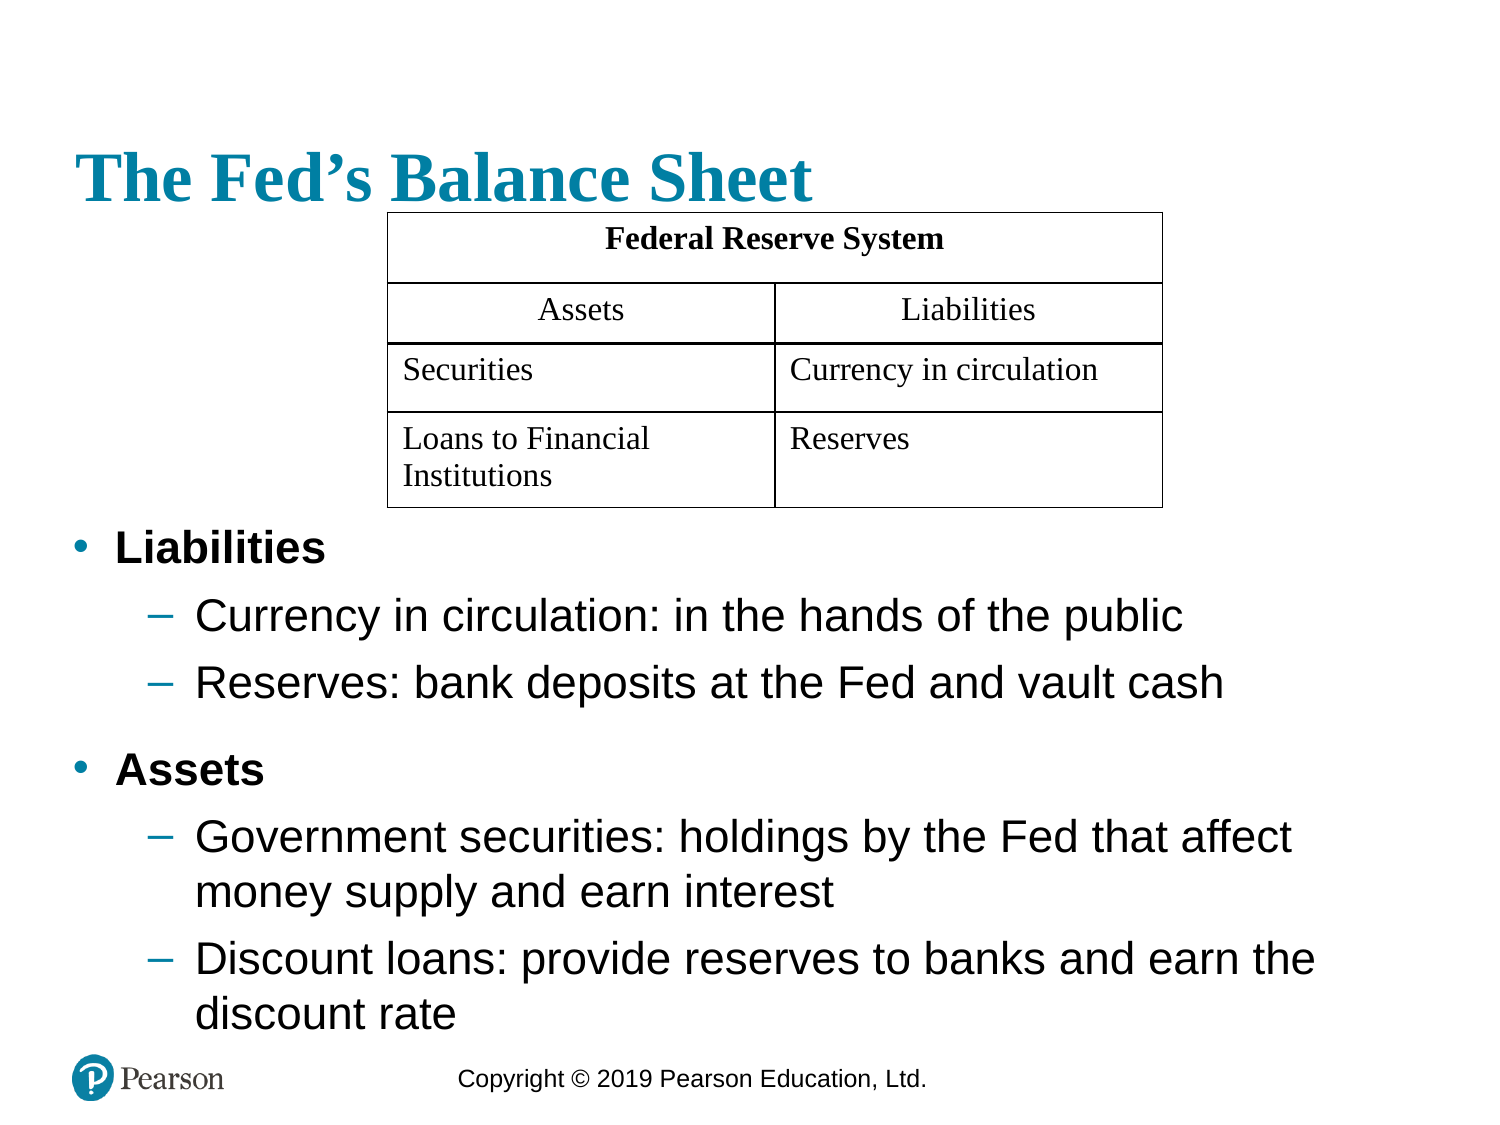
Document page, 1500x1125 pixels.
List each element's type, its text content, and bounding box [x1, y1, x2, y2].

picture [99, 1054, 224, 1101]
table_cell Securities [388, 345, 774, 411]
table_cell Reserves [776, 413, 1162, 507]
picture [72, 1054, 89, 1072]
table_cell Currency in circulation [776, 345, 1162, 411]
title The Fed’s Balance Sheet [75, 35, 1425, 216]
table_cell Assets [388, 284, 774, 342]
table_cell Loans to Financial Institutions [388, 413, 774, 507]
list Liabilities Currency in circulation: in the hands of the public Reserves: bank deposits at the Fed and vault cash Assets Government securities: holdings by the Fed that affect money supply and earn interest Discount loans: provide reserves to banks and earn the discount rate [72, 517, 1423, 1038]
table_header Federal Reserve System [388, 213, 1162, 282]
picture [72, 1087, 83, 1101]
table_cell Liabilities [776, 284, 1162, 342]
picture [81, 1064, 107, 1089]
